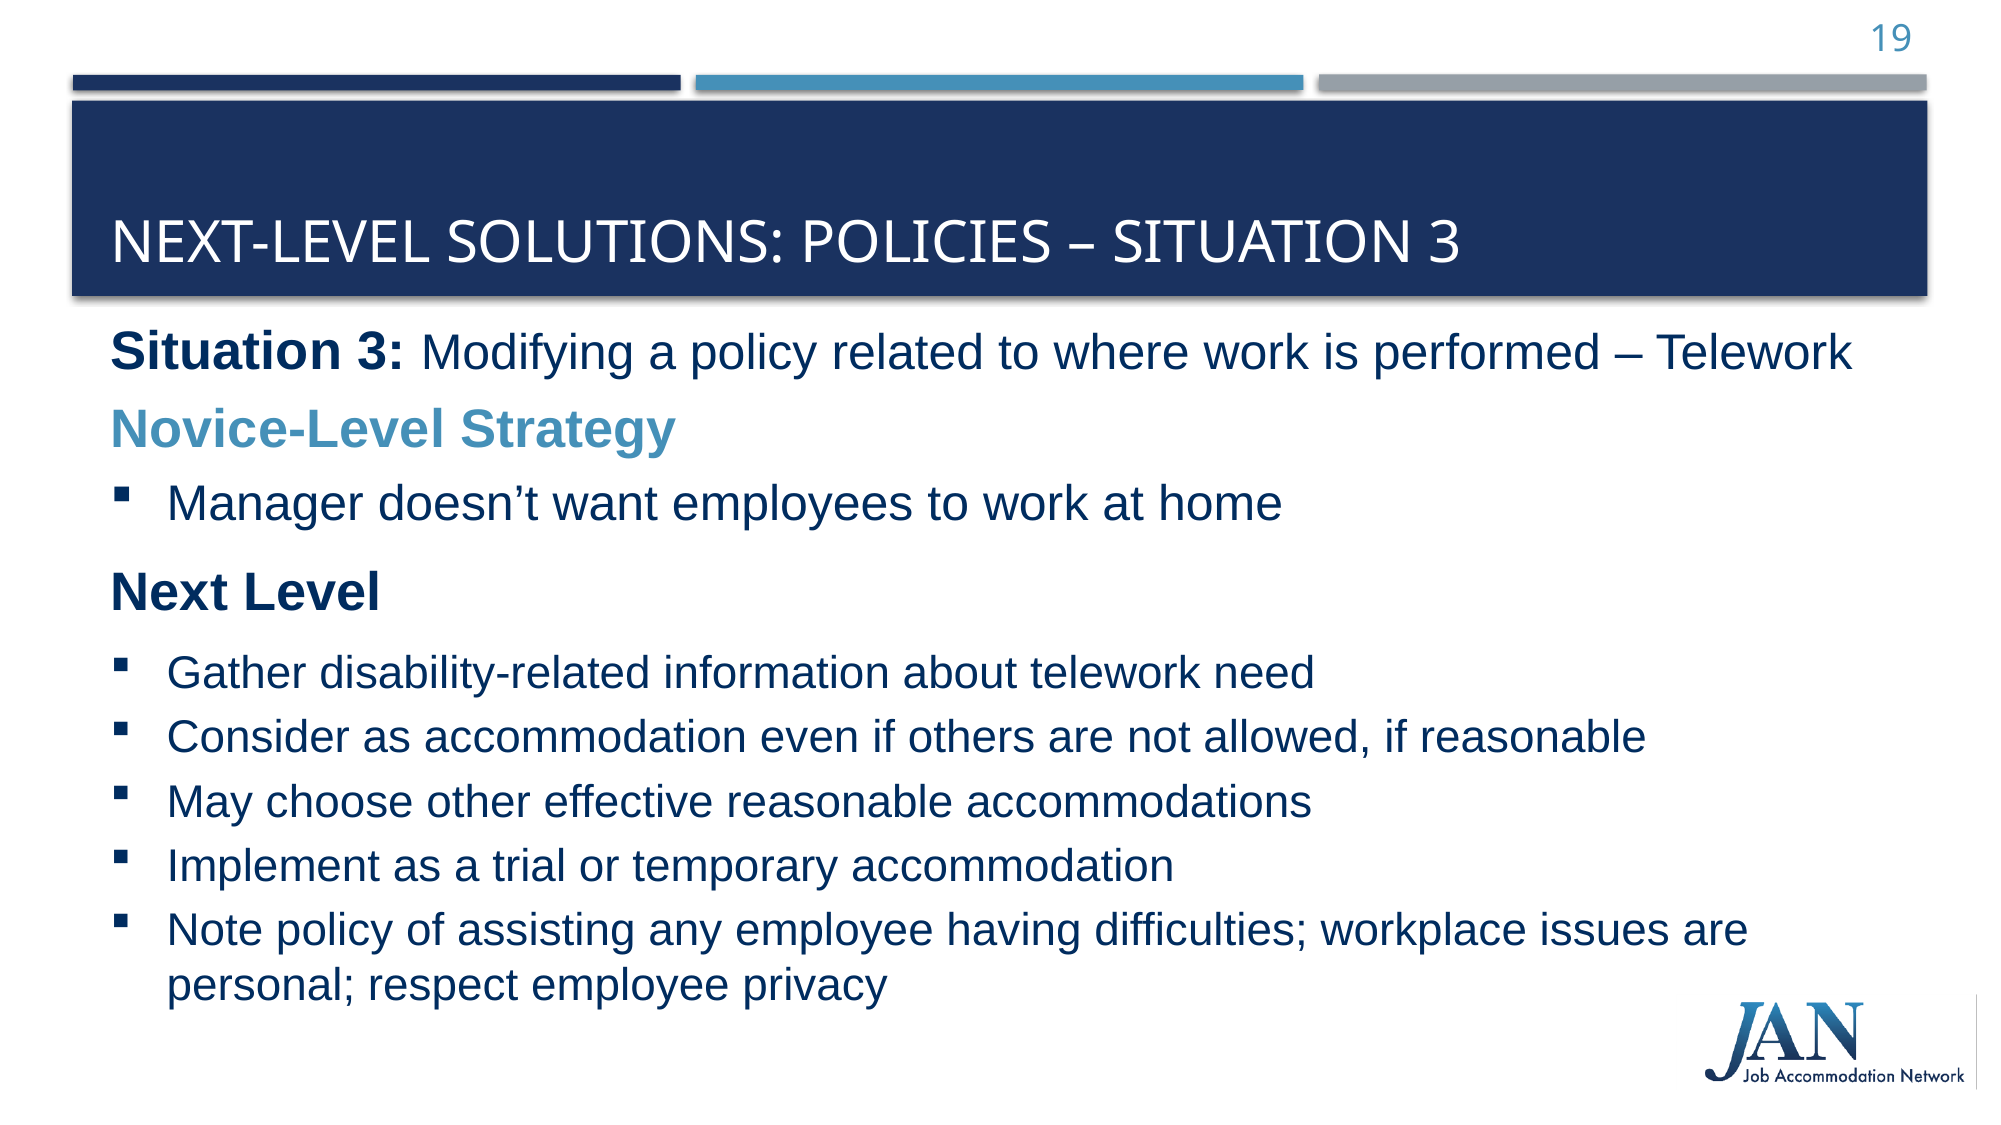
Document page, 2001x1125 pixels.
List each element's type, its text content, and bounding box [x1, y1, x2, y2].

list Situation 3: Modifying a policy related to where work is performed – Telework Novice-Level Strategy Manager doesn’t want employees to work at home Next Level Gather disability-related information about telework need Consider as accommodation even if others are not allowed, if reasonable May choose other effective reasonable accommodations Implement as a trial or temporary accommodation Note policy of assisting any employee having difficulties; workplace issues are personal; respect employee privacy [95, 330, 1905, 995]
title Next-Level Solutions: Policies – Situation 3 [95, 115, 1905, 282]
slide_number 19 [1809, 11, 1928, 67]
picture [1676, 994, 1977, 1090]
